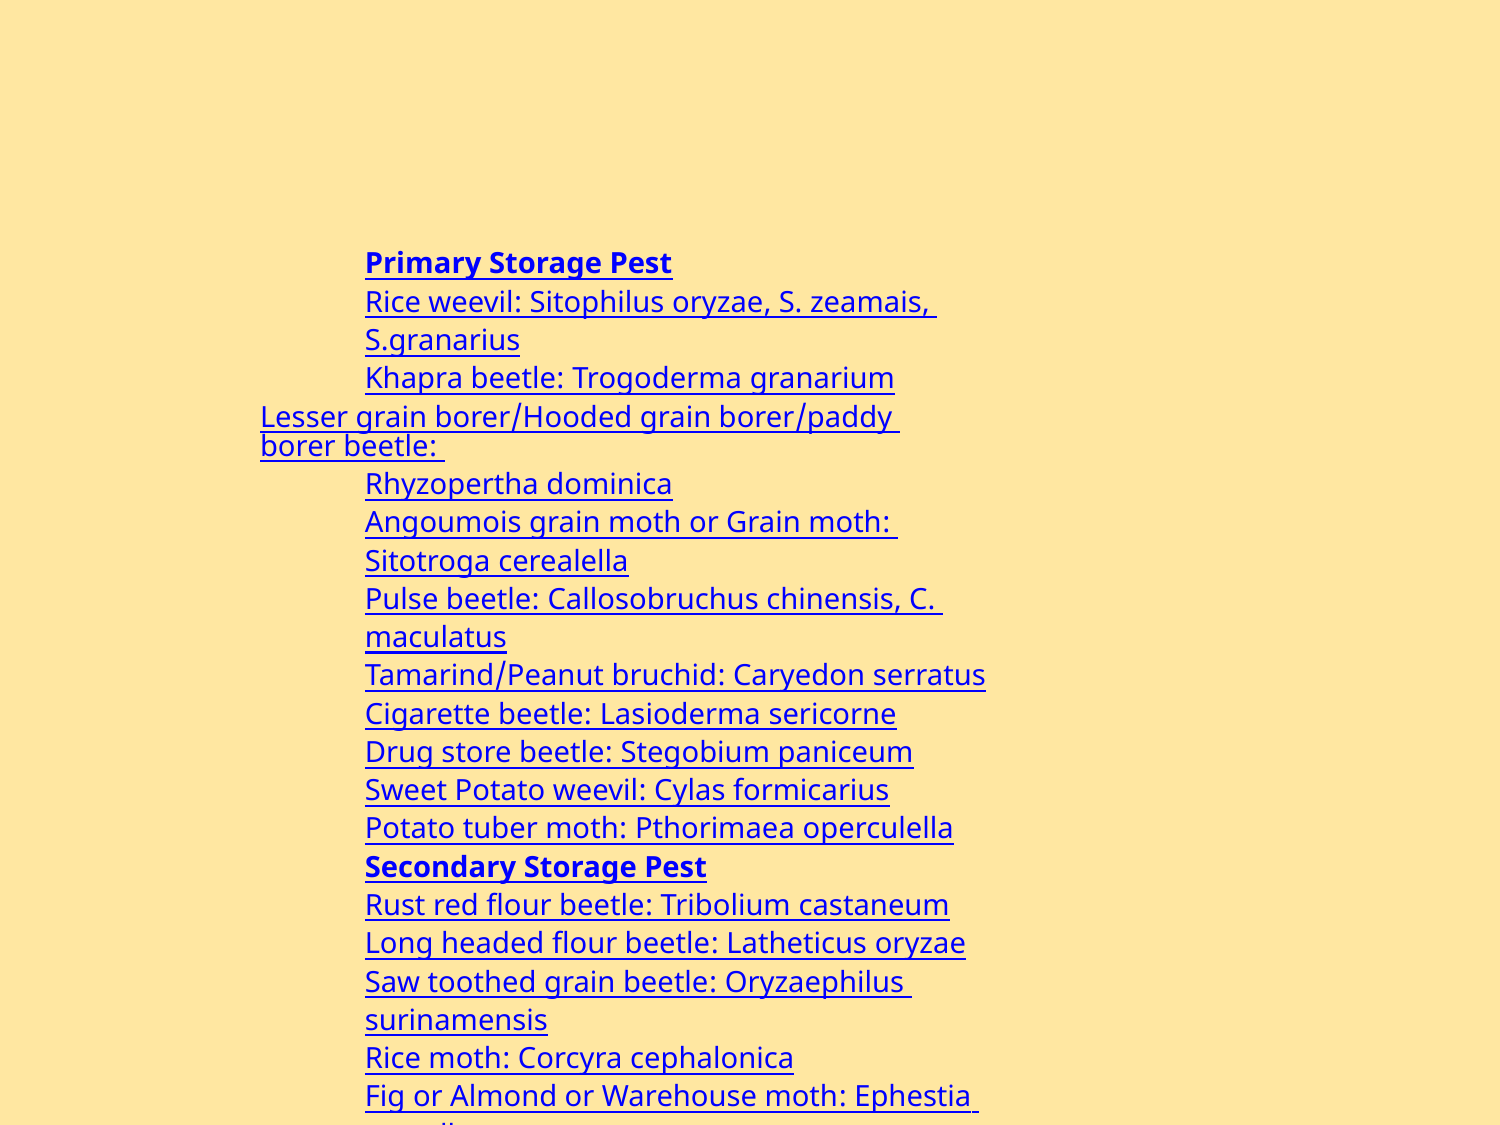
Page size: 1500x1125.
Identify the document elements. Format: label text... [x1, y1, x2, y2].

text_box Primary Storage Pest Rice weevil: Sitophilus oryzae, S. zeamais, S.granarius Khapra beetle: Trogoderma granarium Lesser grain borer/Hooded grain borer/paddy borer beetle: Rhyzopertha dominica Angoumois grain moth or Grain moth: Sitotroga cerealella Pulse beetle: Callosobruchus chinensis, C. maculatus Tamarind/Peanut bruchid: Caryedon serratus Cigarette beetle: Lasioderma sericorne Drug store beetle: Stegobium paniceum Sweet Potato weevil: Cylas formicarius Potato tuber moth: Pthorimaea operculella Secondary Storage Pest Rust red flour beetle: Tribolium castaneum Long headed flour beetle: Latheticus oryzae Saw toothed grain beetle: Oryzaephilus surinamensis Rice moth: Corcyra cephalonica Fig or Almond or Warehouse moth: Ephestia cautella Indian meal moth: Plodia interpunctella [349, 237, 1100, 1125]
